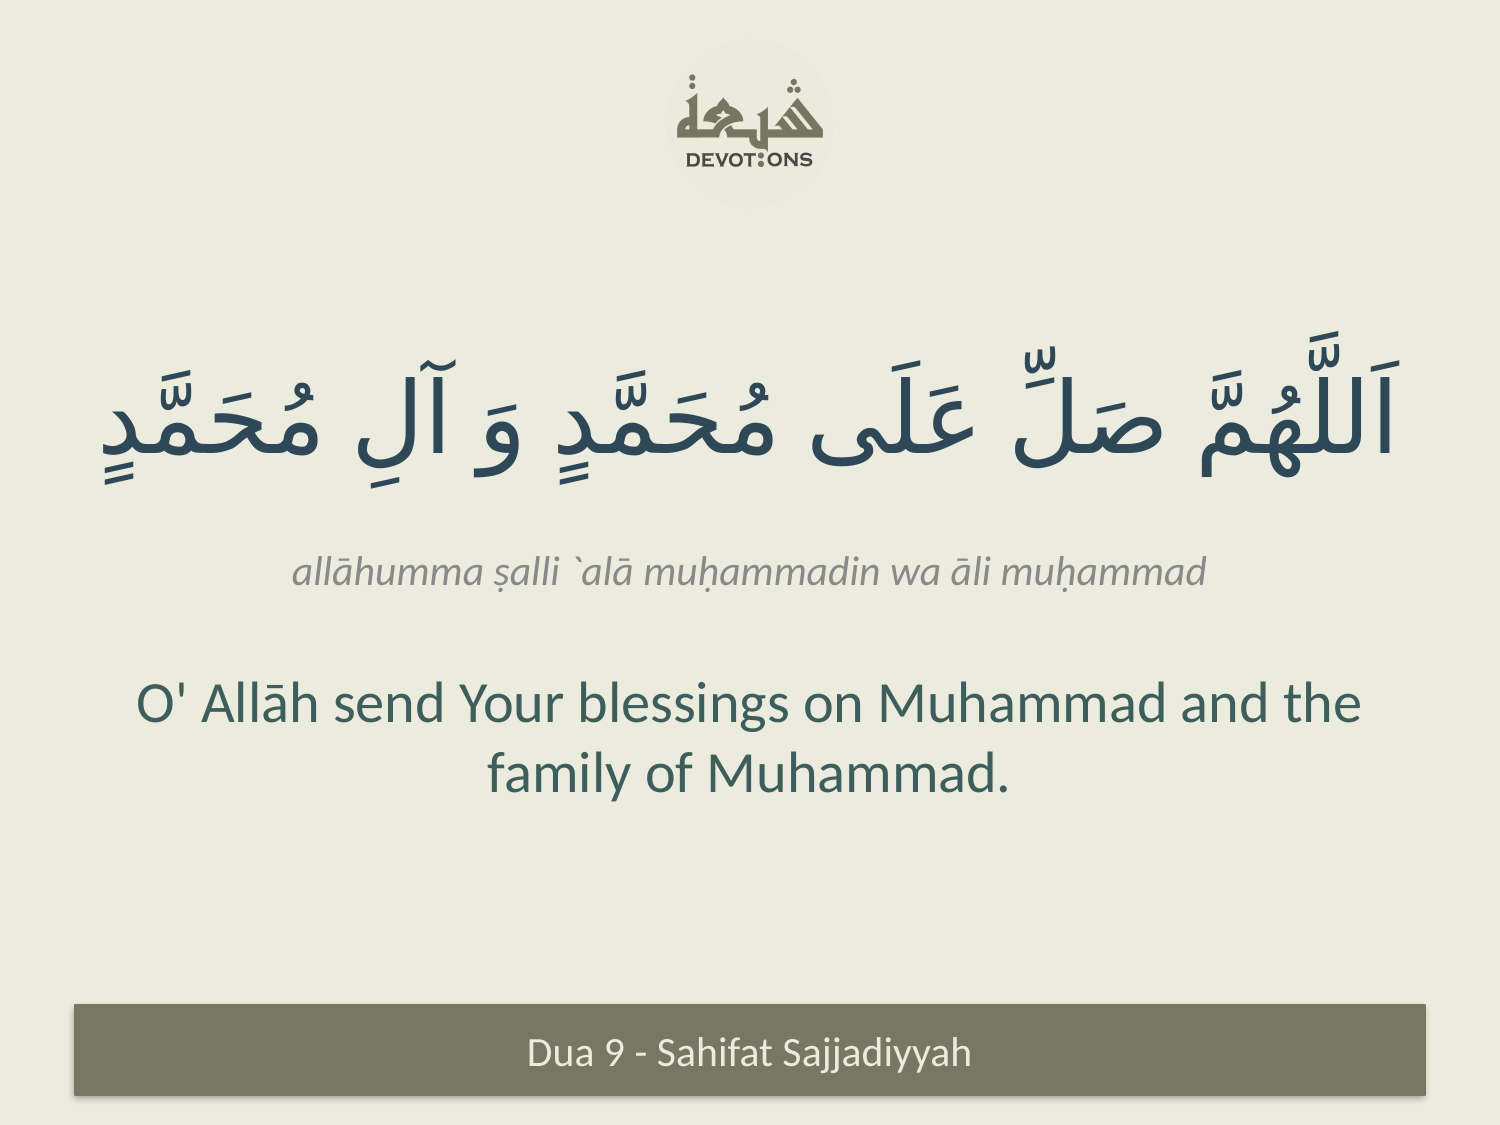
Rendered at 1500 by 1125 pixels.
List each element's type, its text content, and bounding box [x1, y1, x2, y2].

text_box Dua 9 - Sahifat Sajjadiyyah [512, 1017, 988, 1083]
picture [656, 29, 844, 218]
text_box اَللَّهُمَّ صَلِّ عَلَى مُحَمَّدٍ وَ آلِ مُحَمَّدٍ allāhumma ṣalli `alā muḥammadin wa āli muḥammad O' Allāh send Your blessings on Muhammad and the family of Muhammad. [74, 346, 1425, 811]
text_box [74, 1004, 1426, 1096]
